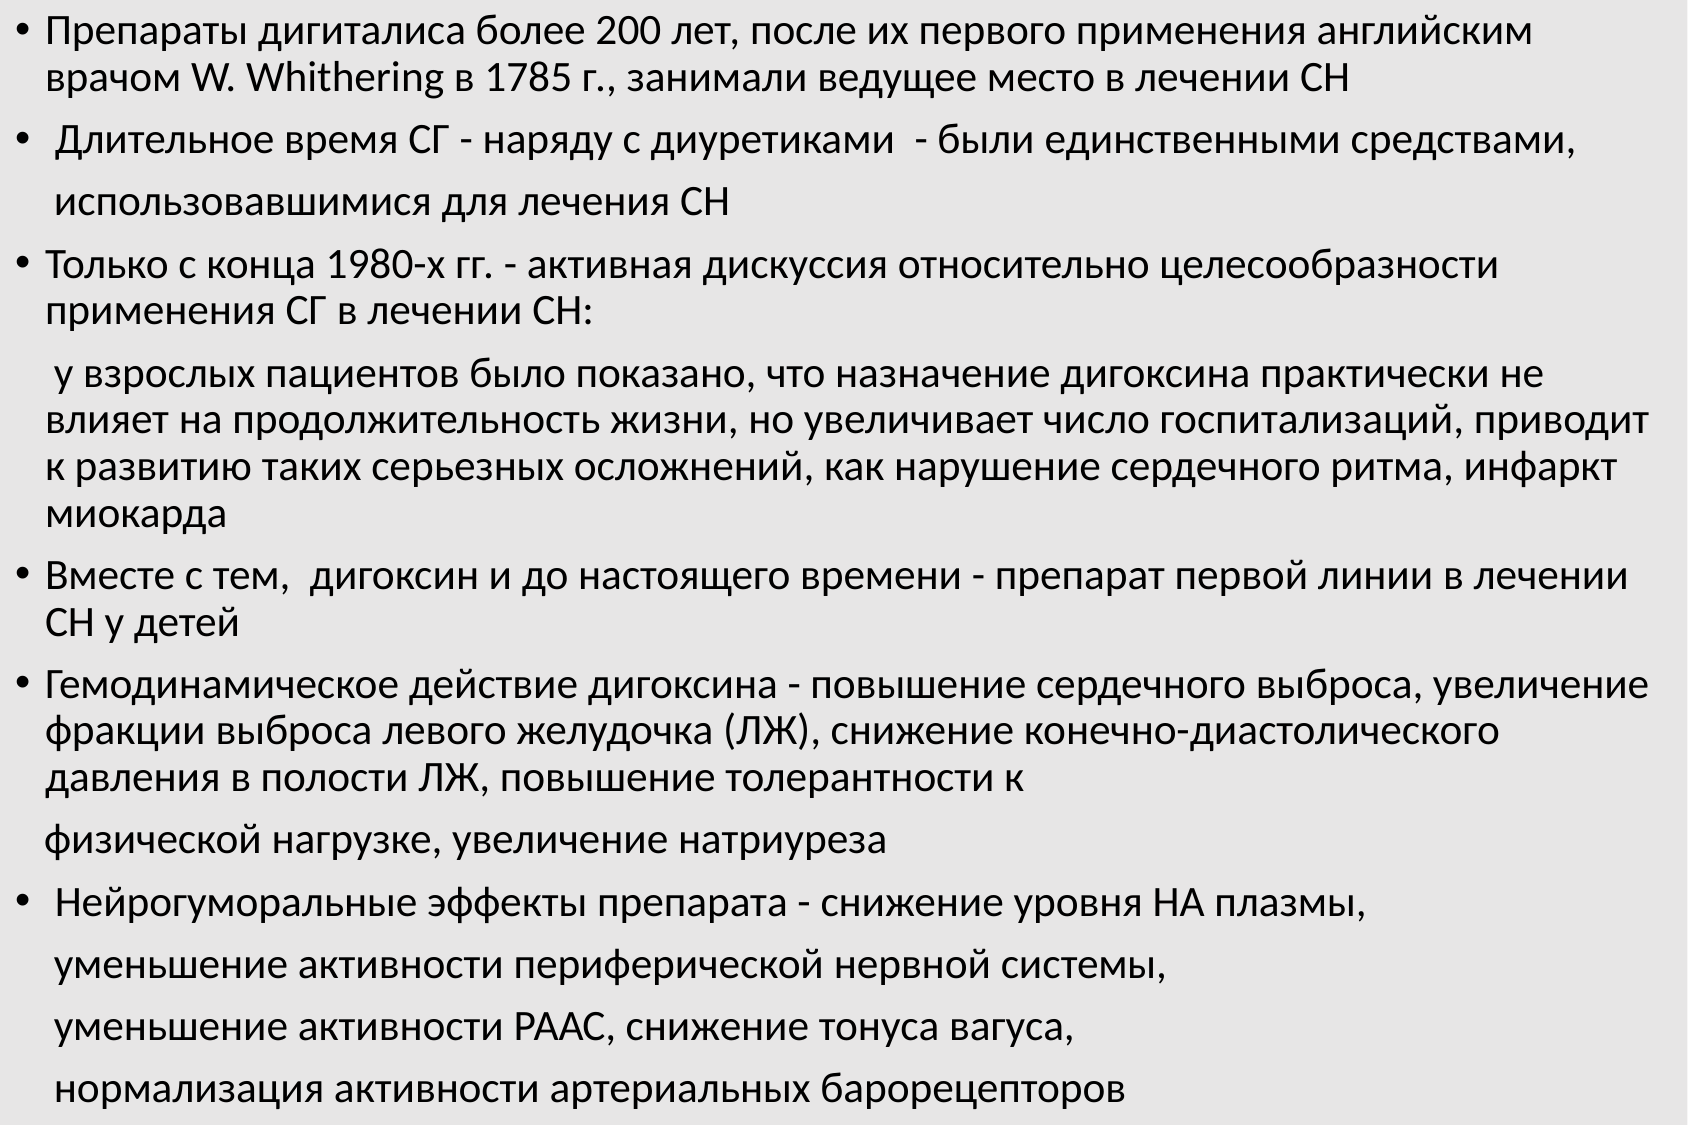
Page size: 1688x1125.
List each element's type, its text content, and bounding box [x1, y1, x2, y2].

list Препараты дигиталиса более 200 лет, после их первого применения английским врачом W. Whithering в 1785 г., занимали ведущее место в лечении СН Длительное время СГ - наряду с диуретиками - были единственными средствами, использовавшимися для лечения СН Только с конца 1980-х гг. - активная дискуссия относительно целесообразности применения СГ в лечении СН: у взрослых пациентов было показано, что назначение дигоксина практически не влияет на продолжительность жизни, но увеличивает число госпитализаций, приводит к развитию таких серьезных осложнений, как нарушение сердечного ритма, инфаркт миокарда Вместе с тем, дигоксин и до настоящего времени - препарат первой линии в лечении СН у детей Гемодинамическое действие дигоксина - повышение сердечного выброса, увеличение фракции выброса левого желудочка (ЛЖ), снижение конечно-диастолического давления в полости ЛЖ, повышение толерантности к физической нагрузке, увеличение натриуреза Нейрогуморальные эффекты препарата - снижение уровня НА плазмы, уменьшение активности периферической нервной системы, уменьшение активности РААС, снижение тонуса вагуса, нормализация активности артериальных барорецепторов [0, 0, 1688, 1125]
